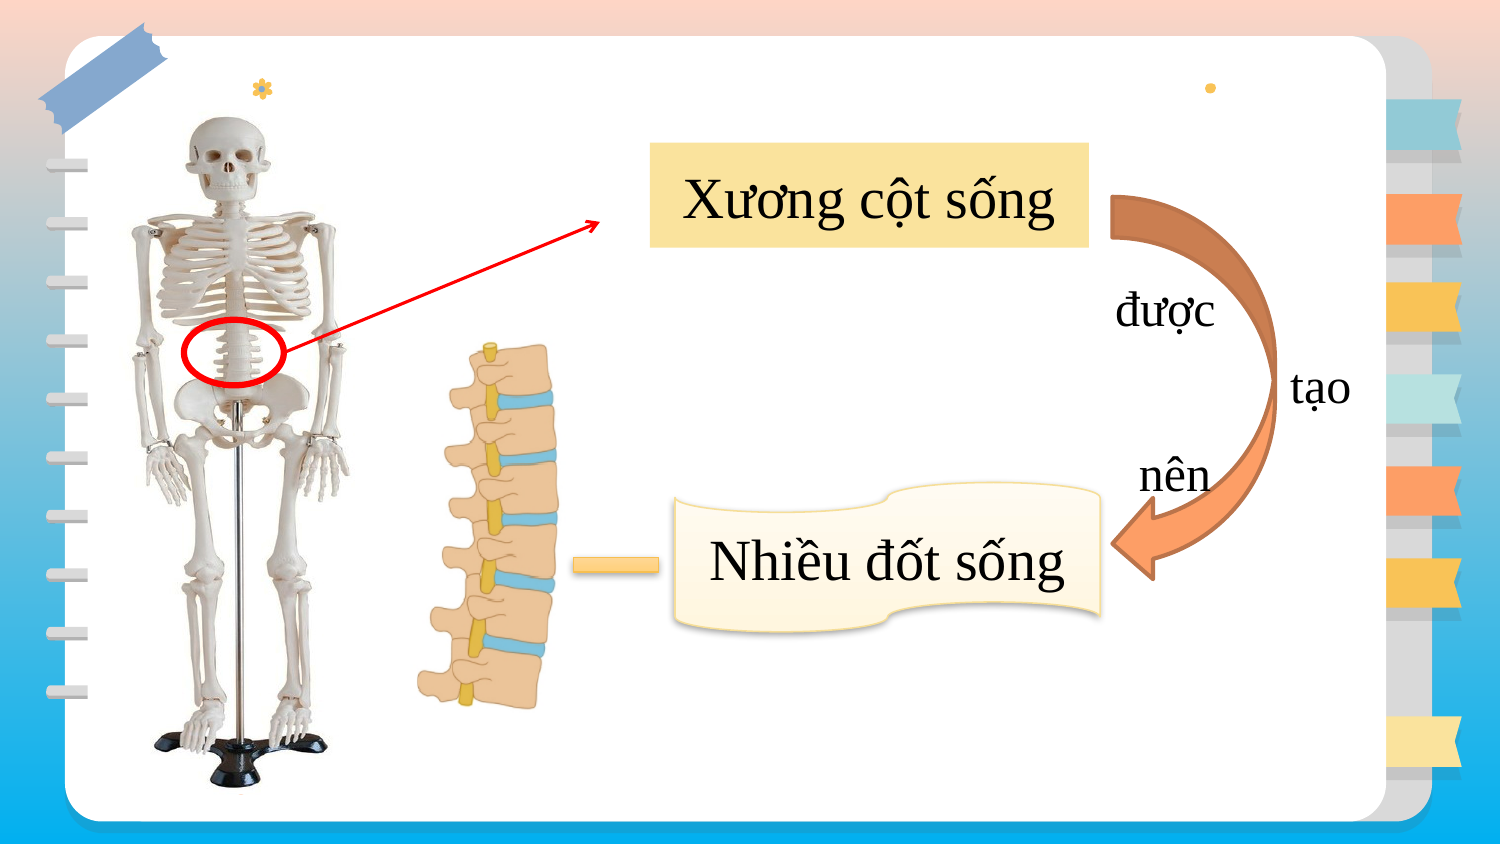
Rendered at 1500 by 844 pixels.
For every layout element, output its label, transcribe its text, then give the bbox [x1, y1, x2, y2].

text_box tạo [1275, 346, 1367, 421]
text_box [283, 221, 601, 353]
text_box Xương cột sống [649, 142, 1089, 248]
picture [87, 109, 582, 795]
text_box [1110, 509, 1237, 582]
text_box được [1087, 269, 1244, 345]
text_box Nhiều đốt sống [674, 481, 1101, 633]
text_box [1110, 194, 1277, 434]
text_box [586, 557, 659, 573]
text_box nên [1037, 434, 1313, 509]
